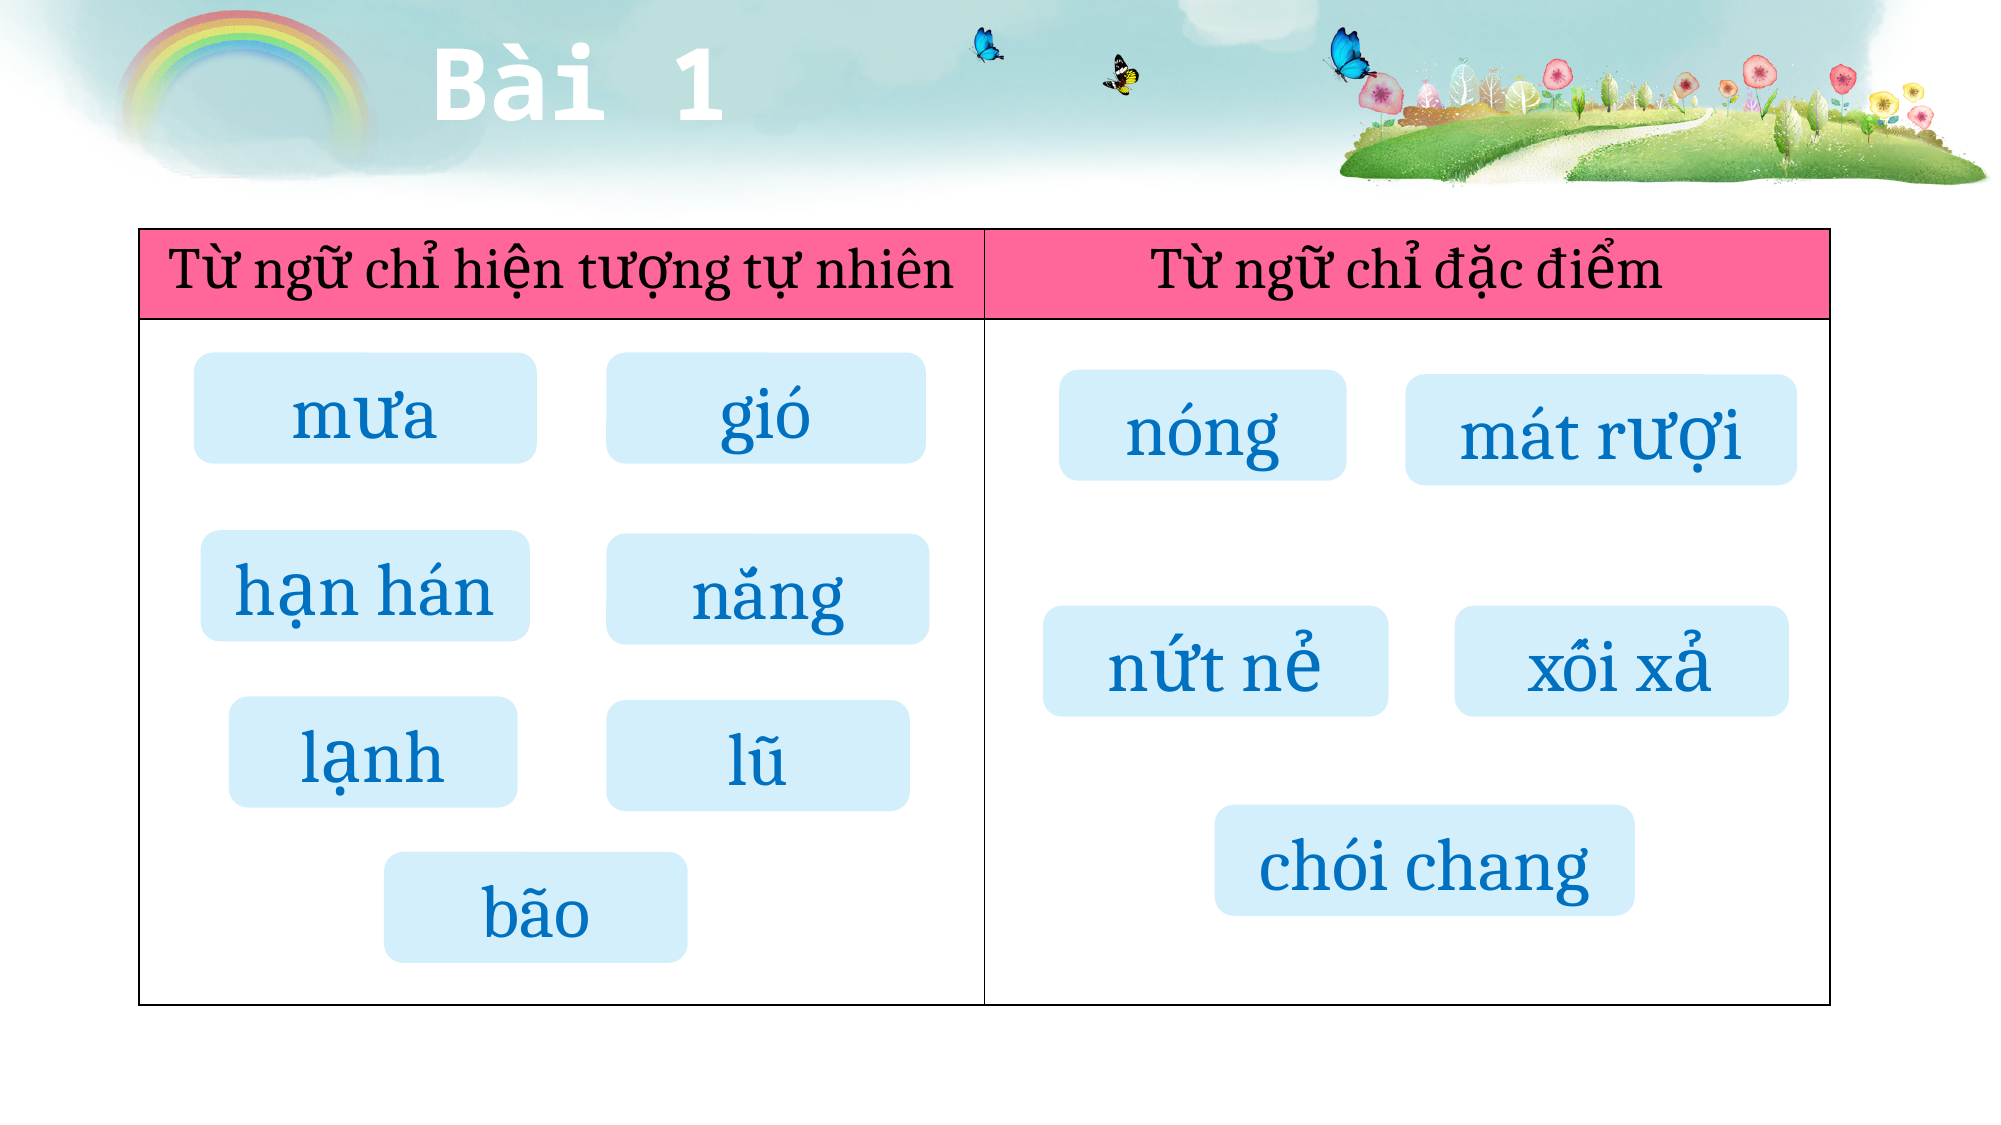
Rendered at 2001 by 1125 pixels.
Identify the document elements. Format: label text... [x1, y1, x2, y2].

text_box gió [606, 352, 926, 464]
text_box hạn hán [200, 530, 530, 642]
text_box lạnh [228, 696, 518, 808]
text_box chói chang [1214, 804, 1635, 916]
text_box nứt nẻ [1042, 605, 1389, 717]
table_header Từ ngữ chỉ đặc điểm [985, 230, 1829, 318]
text_box mưa [193, 352, 537, 464]
text_box nắng [606, 533, 930, 645]
table_cell [140, 320, 984, 1004]
text_box bão [383, 851, 688, 963]
text_box mát rượi [1405, 374, 1798, 486]
text_box lũ [606, 700, 910, 812]
table_cell [985, 320, 1829, 1004]
table_header Từ ngữ chỉ hiện tượng tự nhiên [140, 230, 984, 318]
text_box nóng [1059, 369, 1347, 481]
picture [0, 0, 2001, 225]
text_box xối xả [1454, 605, 1789, 717]
